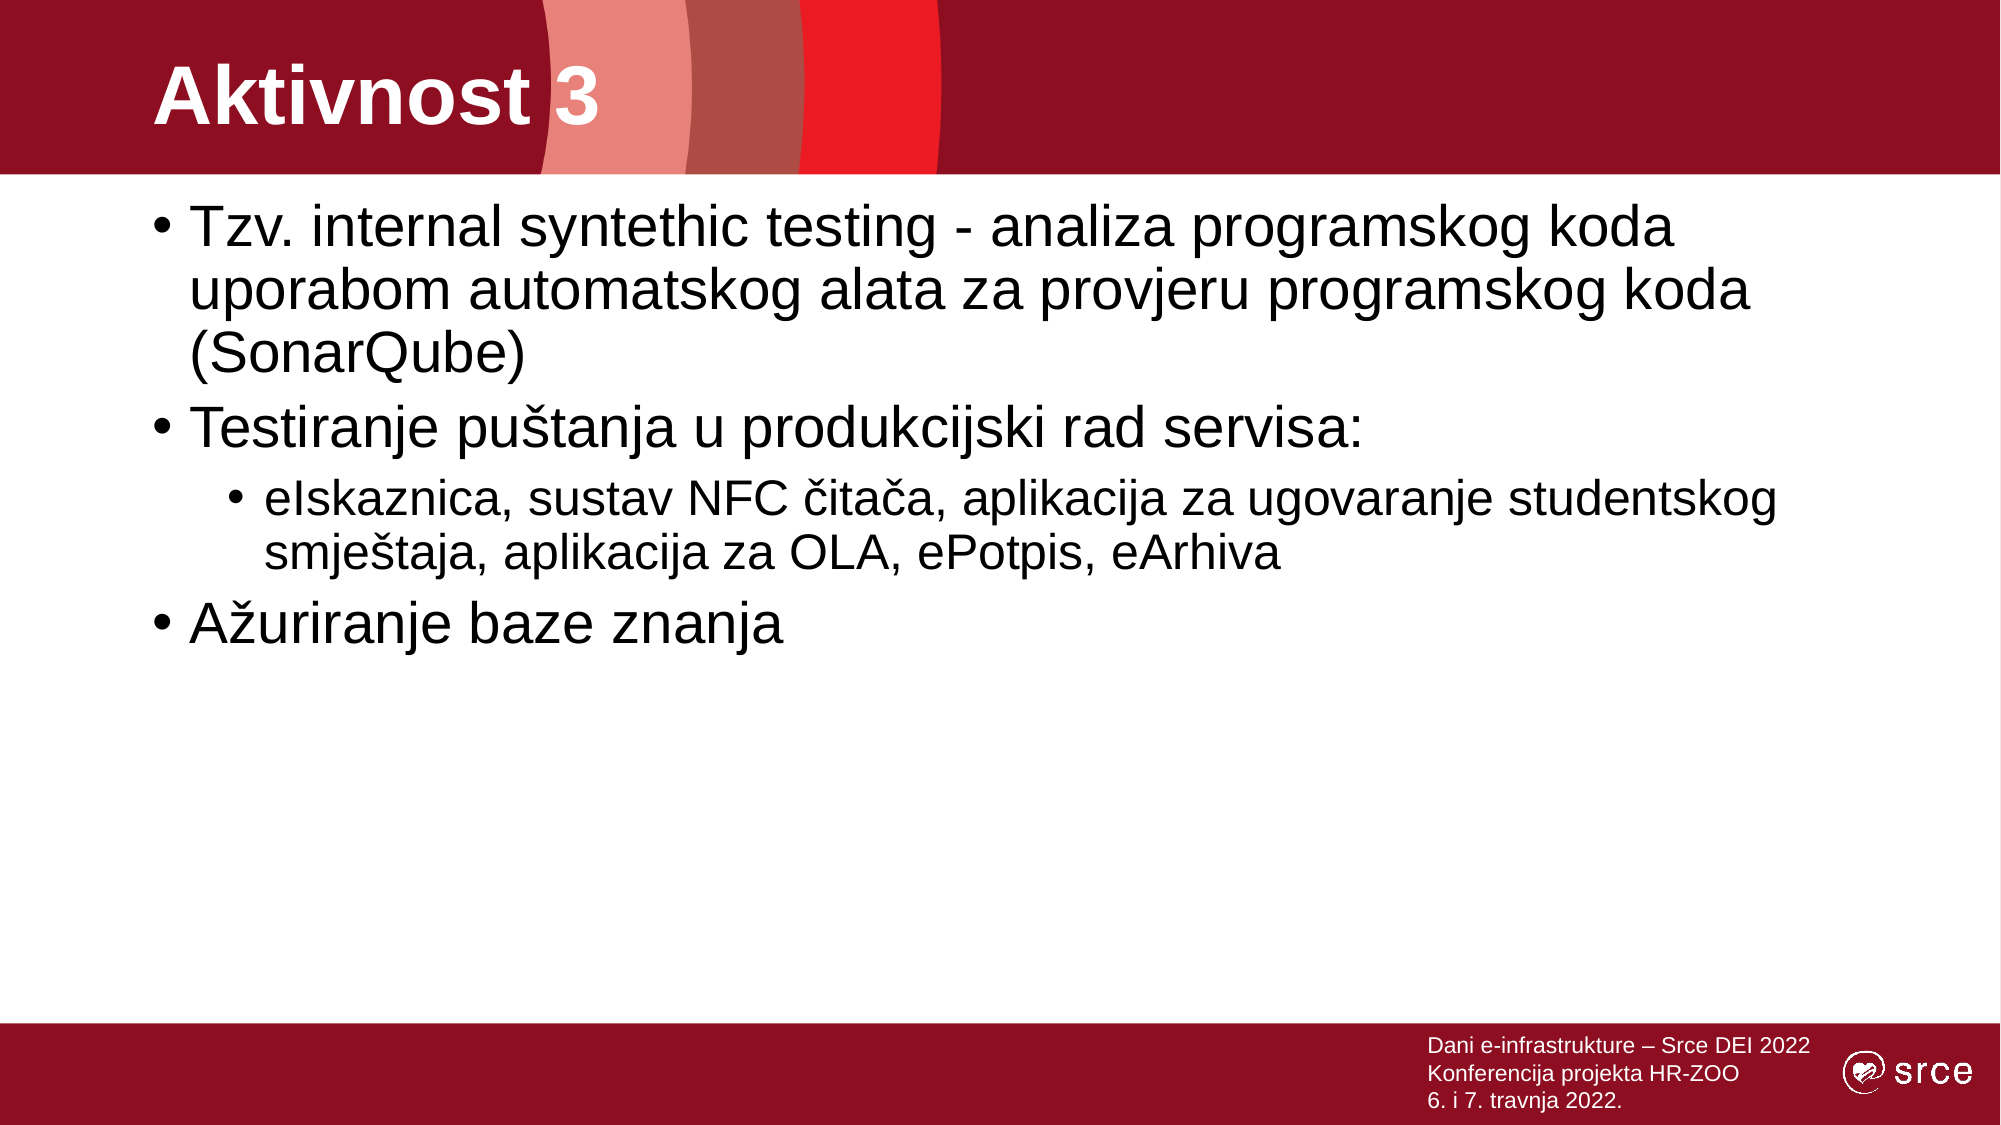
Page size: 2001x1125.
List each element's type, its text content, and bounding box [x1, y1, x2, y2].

picture [0, 0, 2001, 1125]
list Tzv. internal syntethic testing - analiza programskog koda uporabom automatskog alata za provjeru programskog koda (SonarQube) Testiranje puštanja u produkcijski rad servisa: eIskaznica, sustav NFC čitača, aplikacija za ugovaranje studentskog smještaja, aplikacija za OLA, ePotpis, eArhiva Ažuriranje baze znanja [137, 188, 1863, 1024]
title Aktivnost 3 [137, 25, 1863, 170]
